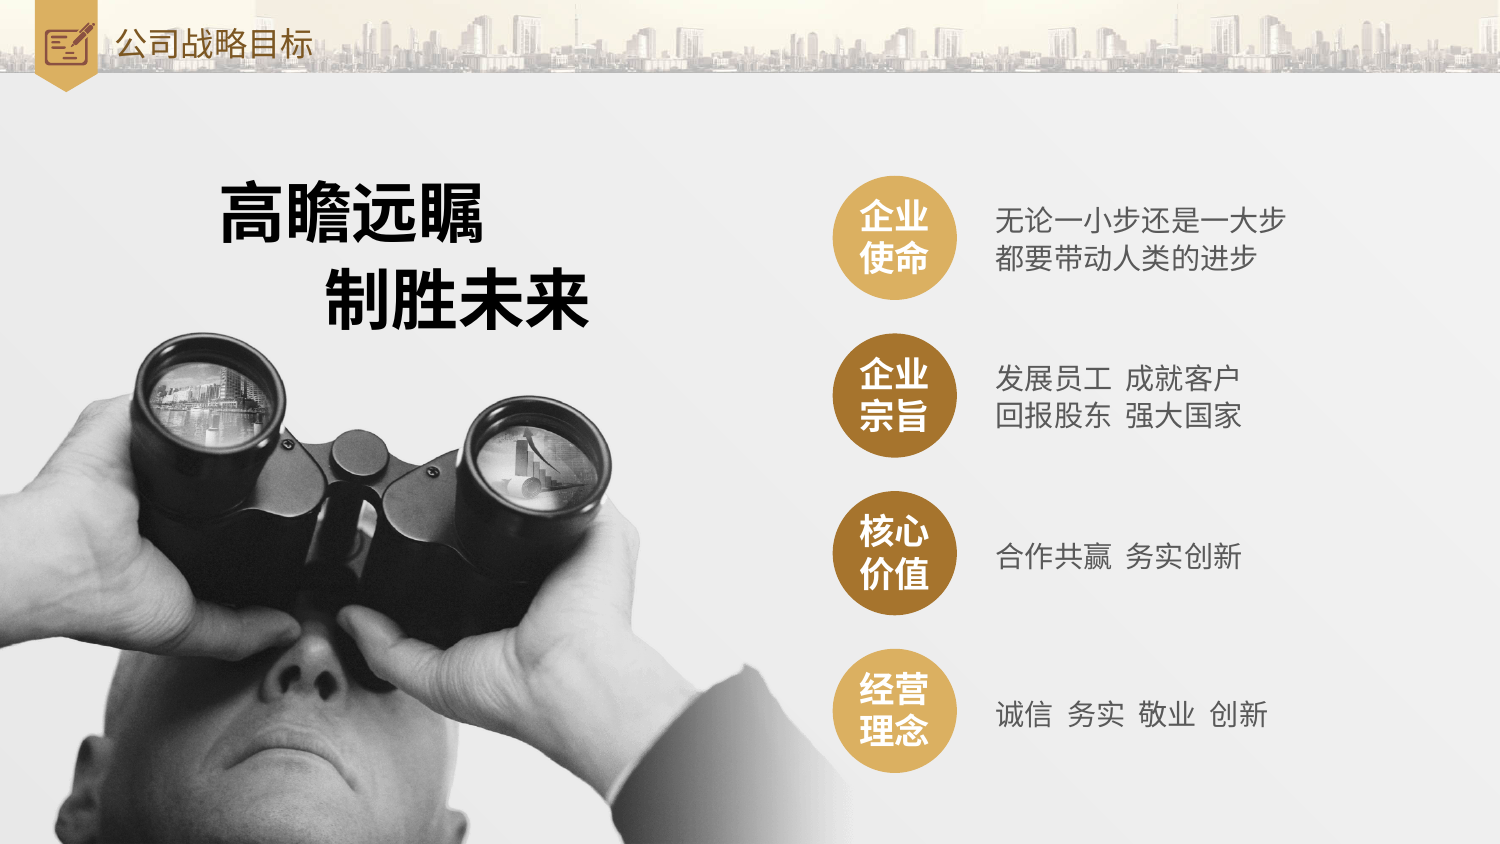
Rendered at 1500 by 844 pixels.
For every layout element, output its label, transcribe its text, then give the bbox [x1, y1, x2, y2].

picture [98, 0, 1500, 73]
picture [0, 329, 860, 844]
picture [0, 0, 34, 73]
text_box 企业宗旨 [865, 333, 957, 458]
text_box 合作共赢 务实创新 [995, 535, 1394, 573]
text_box 发展员工 成就客户 回报股东 强大国家 [995, 357, 1394, 433]
text_box [44, 22, 95, 66]
text_box 经营理念 [865, 648, 957, 773]
text_box 诚信 务实 敬业 创新 [995, 693, 1394, 731]
text_box 企业使命 [832, 175, 957, 300]
text_box 核心价值 [865, 491, 957, 616]
text_box 高瞻远瞩 [218, 171, 583, 252]
text_box 制胜未来 [324, 257, 669, 328]
title 公司战略目标 [99, 20, 550, 66]
text_box 无论一小步还是一大步 都要带动人类的进步 [995, 199, 1394, 275]
